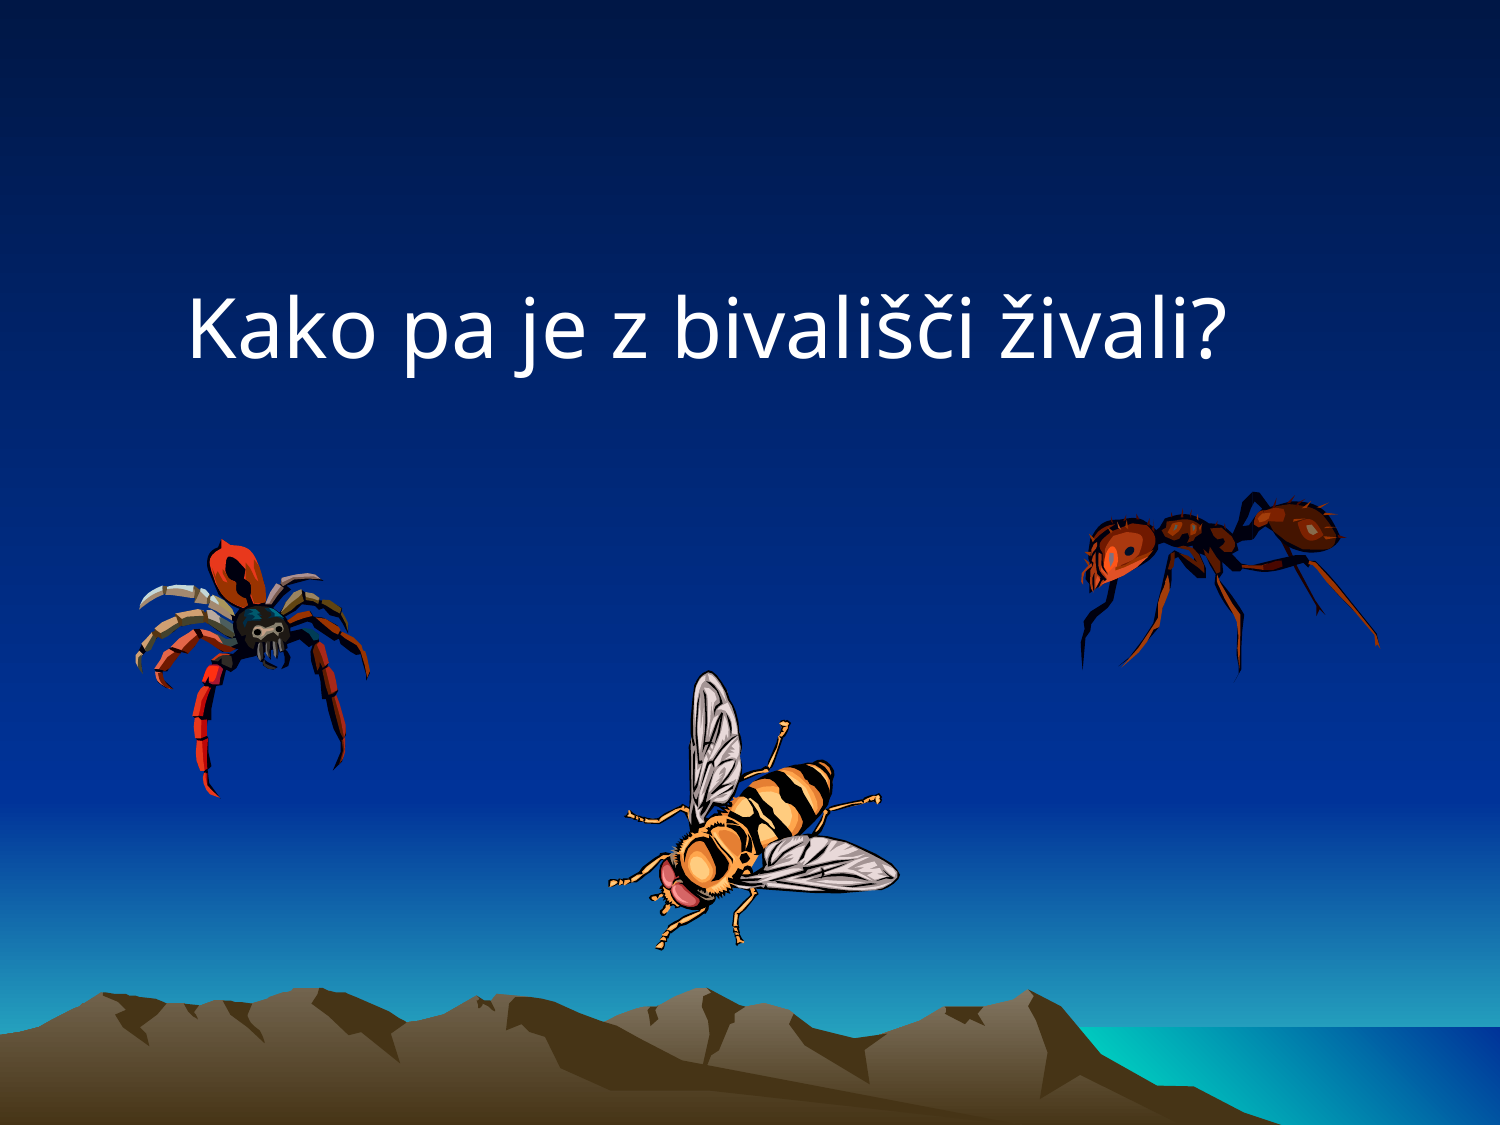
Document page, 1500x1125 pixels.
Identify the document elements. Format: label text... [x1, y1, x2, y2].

text_box Kako pa je z bivališči živali? [171, 278, 1288, 456]
picture [1080, 491, 1381, 683]
picture [608, 668, 903, 954]
picture [135, 538, 371, 799]
